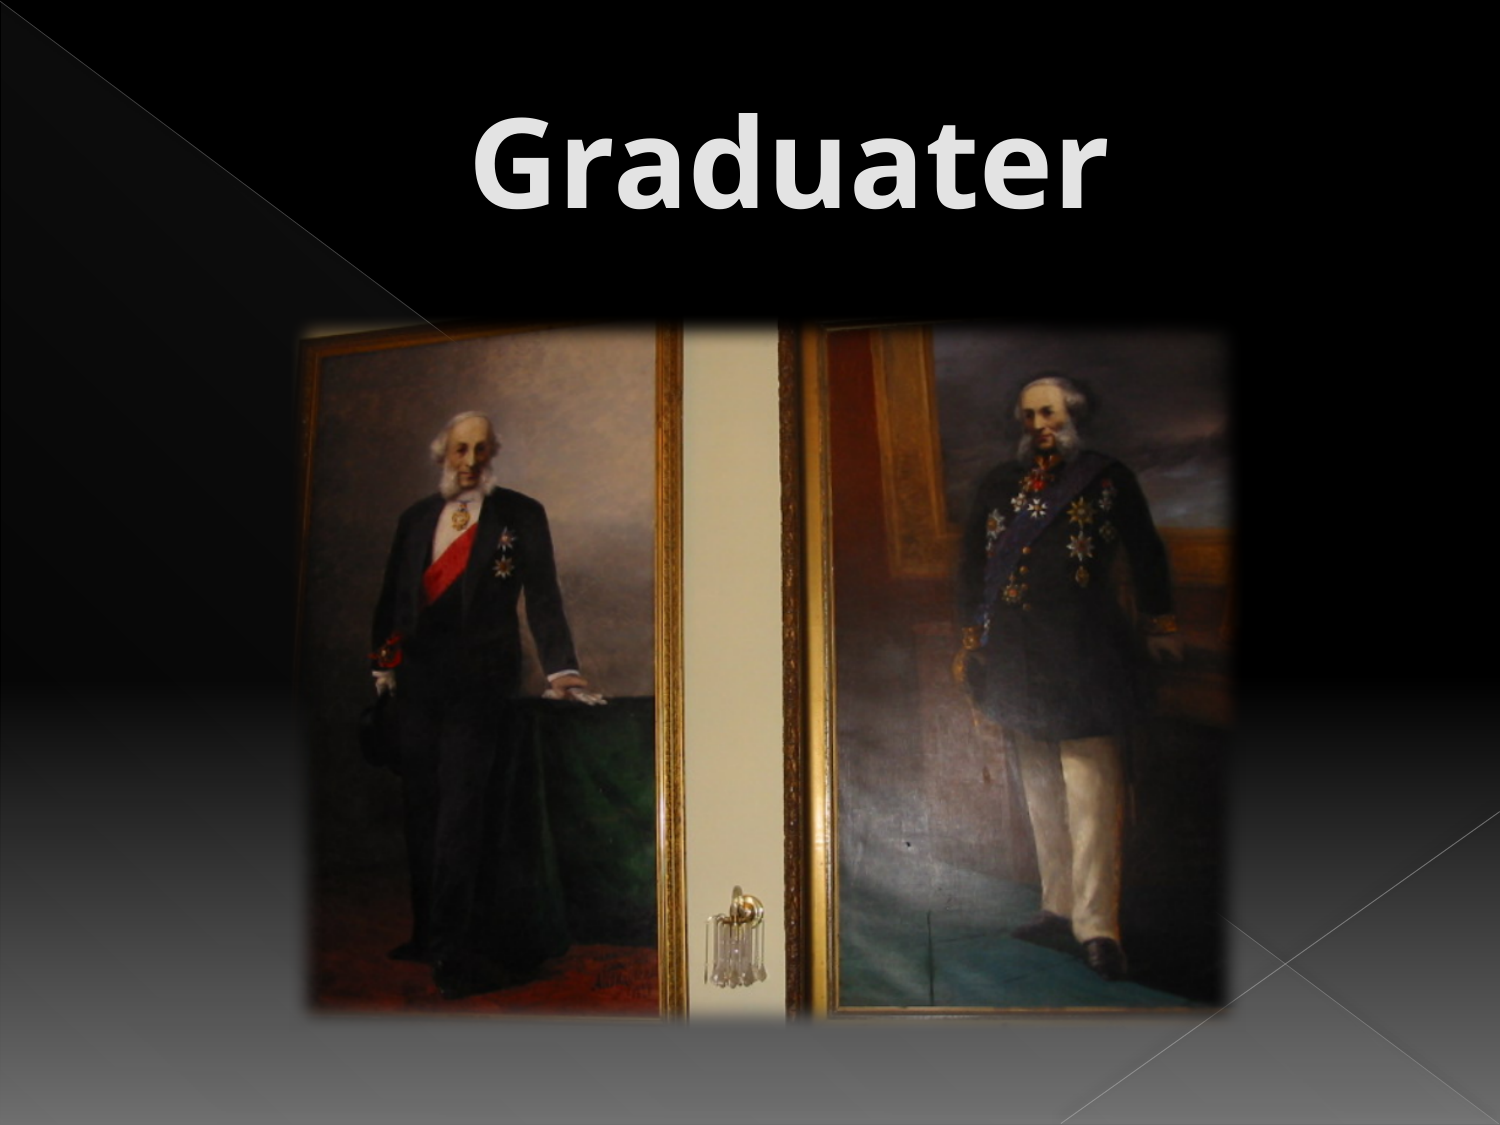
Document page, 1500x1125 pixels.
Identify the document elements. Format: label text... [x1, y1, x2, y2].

title Graduater [75, 43, 1425, 274]
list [288, 314, 1246, 1032]
